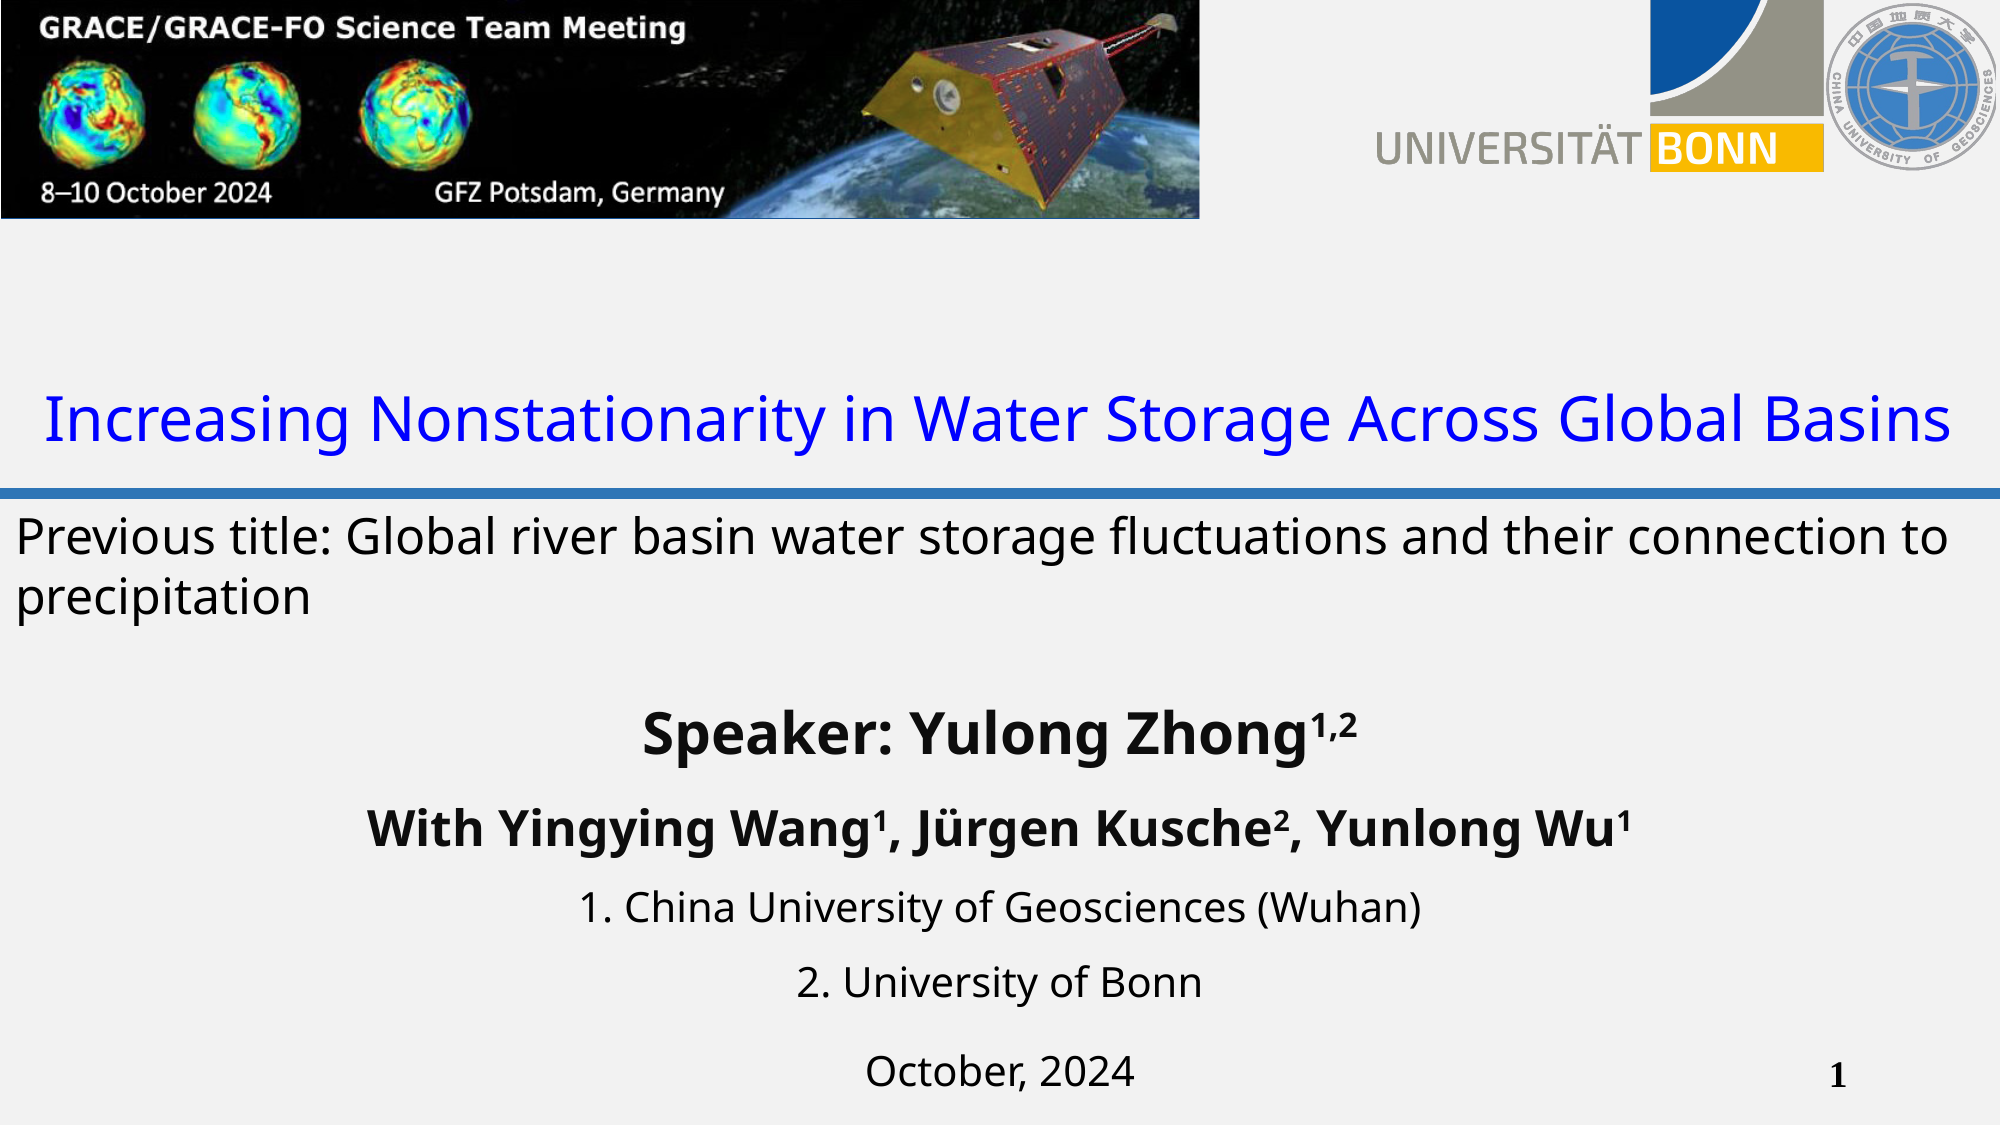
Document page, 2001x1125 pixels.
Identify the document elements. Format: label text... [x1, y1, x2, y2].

slide_number 1 [1412, 1042, 1863, 1103]
text_box Previous title: Global river basin water storage fluctuations and their connection to precipitation [0, 496, 1998, 632]
picture [0, 0, 1200, 219]
picture [1377, 0, 1996, 172]
text_box Speaker: Yulong Zhong1,2 With Yingying Wang1, Jürgen Kusche2, Yunlong Wu1 1. China University of Geosciences (Wuhan) 2. University of Bonn [274, 653, 1726, 1014]
text_box October, 2024 [622, 1037, 1378, 1103]
text_box Increasing Nonstationarity in Water Storage Across Global Basins [10, 371, 1990, 462]
